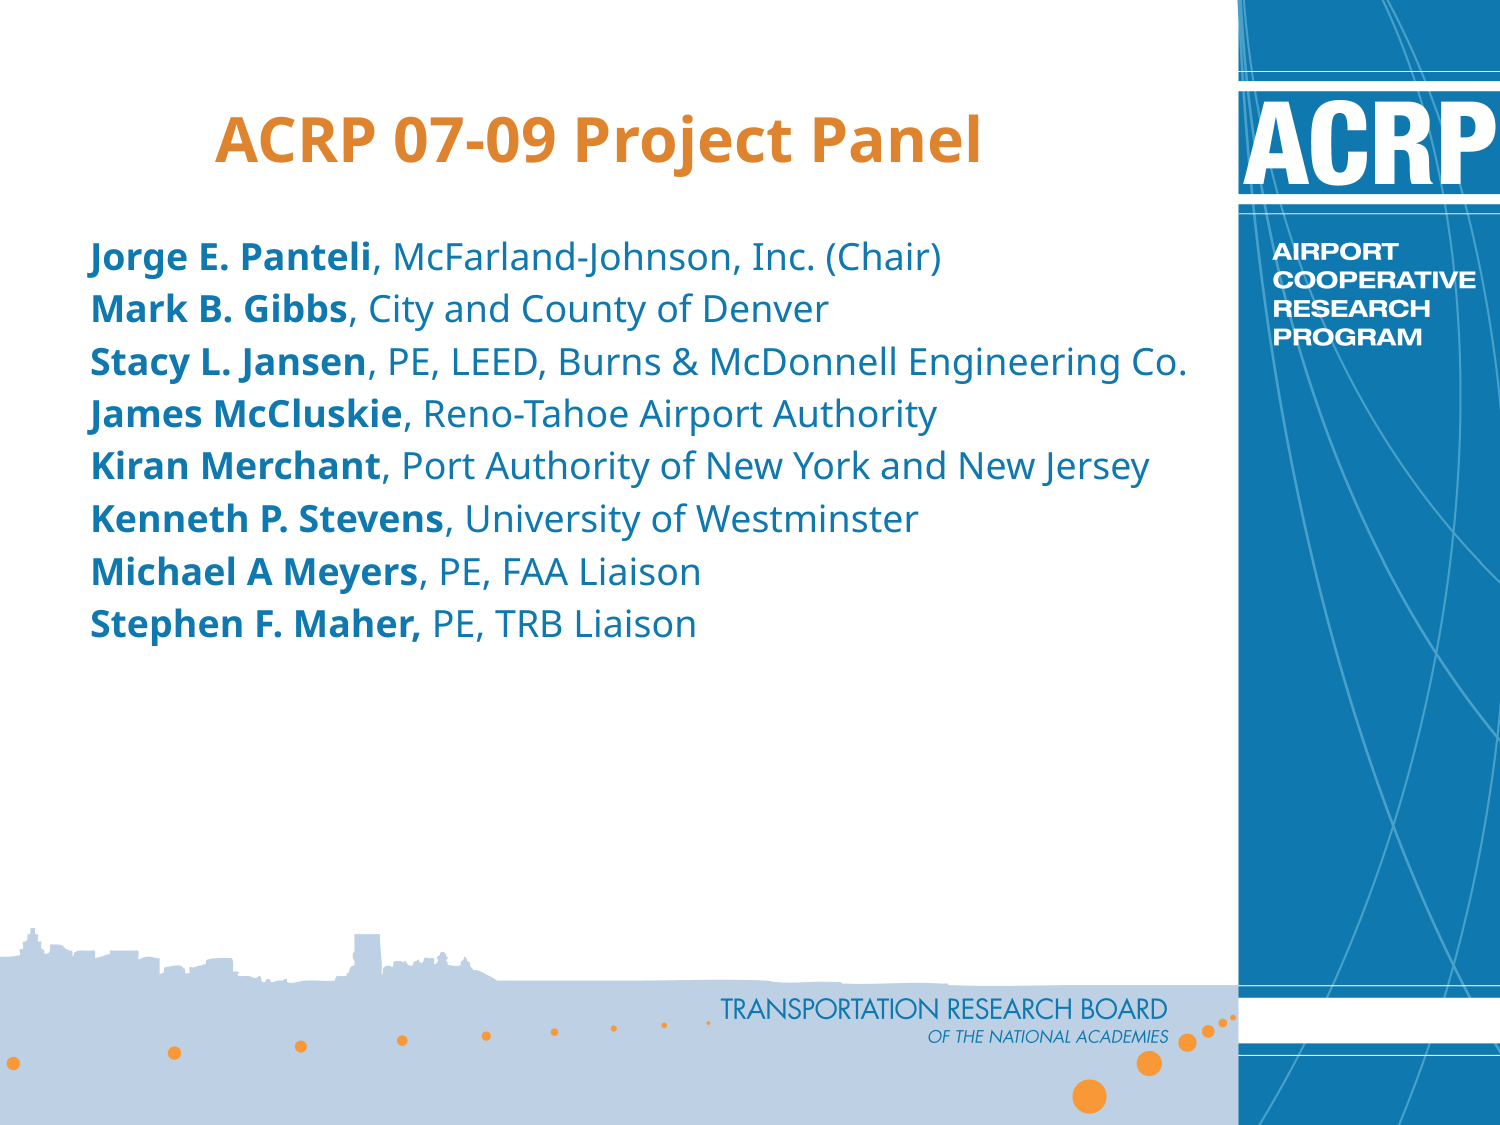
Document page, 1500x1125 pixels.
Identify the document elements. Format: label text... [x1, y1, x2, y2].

list Jorge E. Panteli, McFarland-Johnson, Inc. (Chair) Mark B. Gibbs, City and County of Denver Stacy L. Jansen, PE, LEED, Burns & McDonnell Engineering Co. James McCluskie, Reno-Tahoe Airport Authority Kiran Merchant, Port Authority of New York and New Jersey Kenneth P. Stevens, University of Westminster Michael A Meyers, PE, FAA Liaison Stephen F. Maher, PE, TRB Liaison [74, 224, 1226, 963]
title ACRP 07-09 Project Panel [74, 74, 1126, 201]
picture [0, 0, 1500, 1125]
